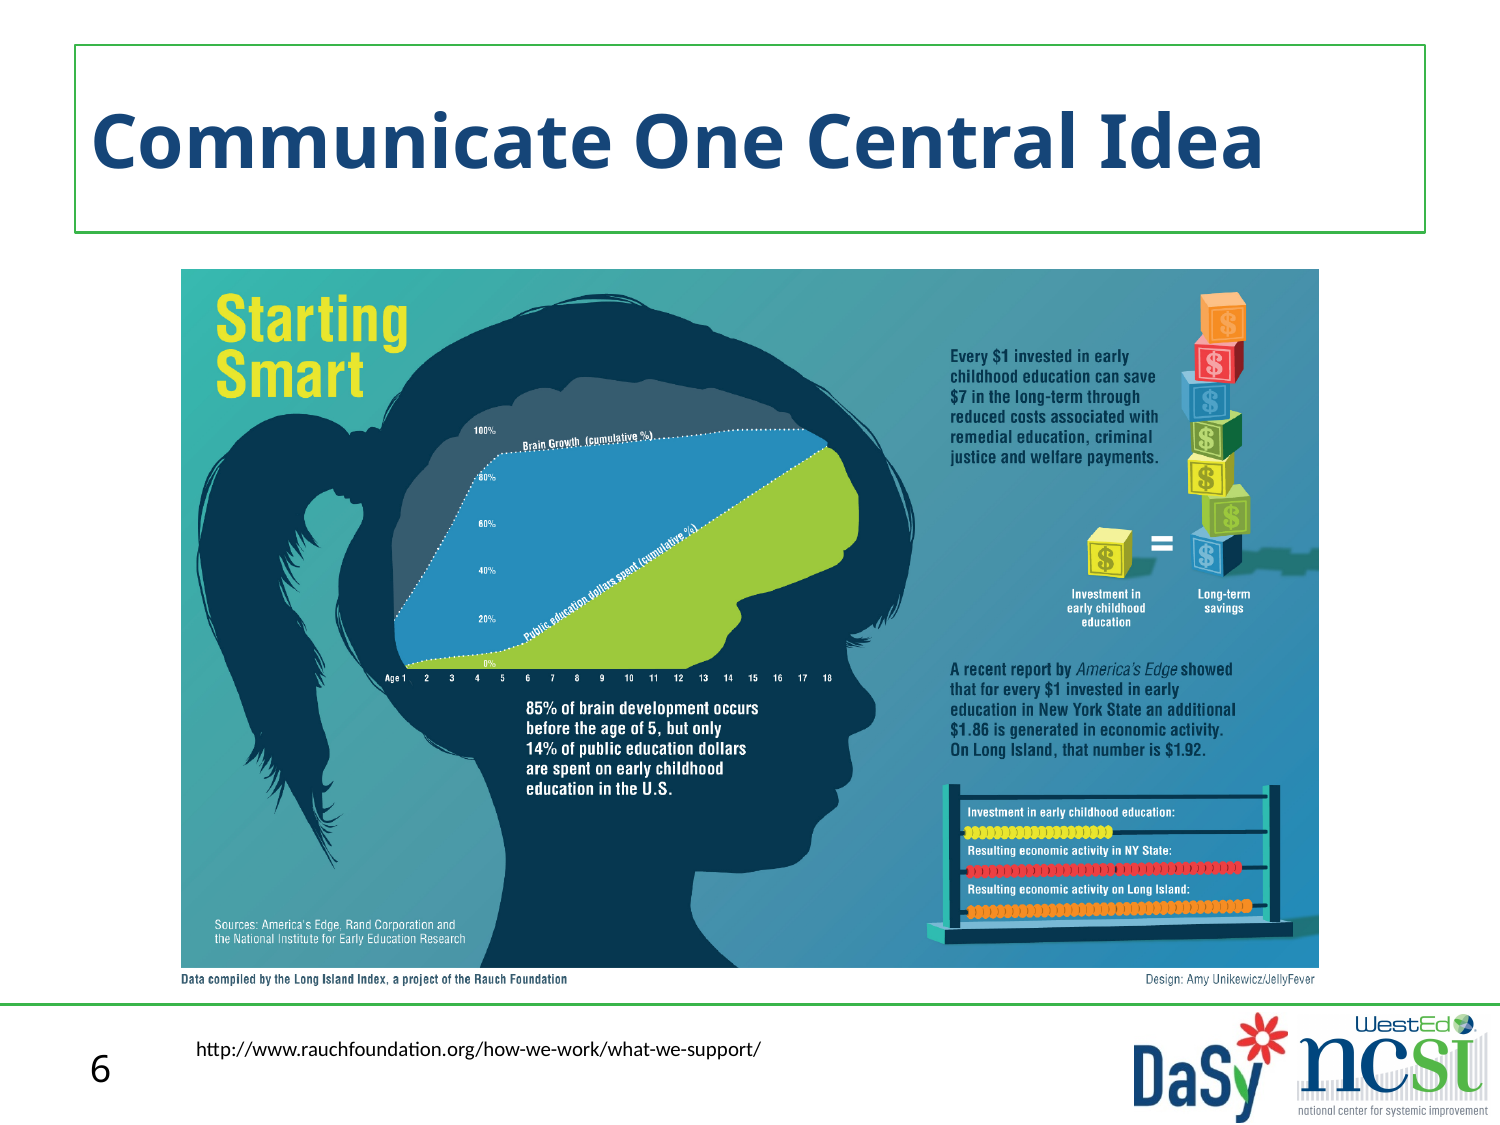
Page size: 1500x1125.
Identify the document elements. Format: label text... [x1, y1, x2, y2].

picture [1134, 1012, 1288, 1123]
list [180, 269, 1319, 991]
slide_number 6 [75, 1038, 425, 1098]
text_box http://www.rauchfoundation.org/how-we-work/what-we-support/ [181, 1028, 1157, 1069]
picture [1297, 1014, 1491, 1117]
title Communicate One Central Idea [74, 44, 1426, 234]
